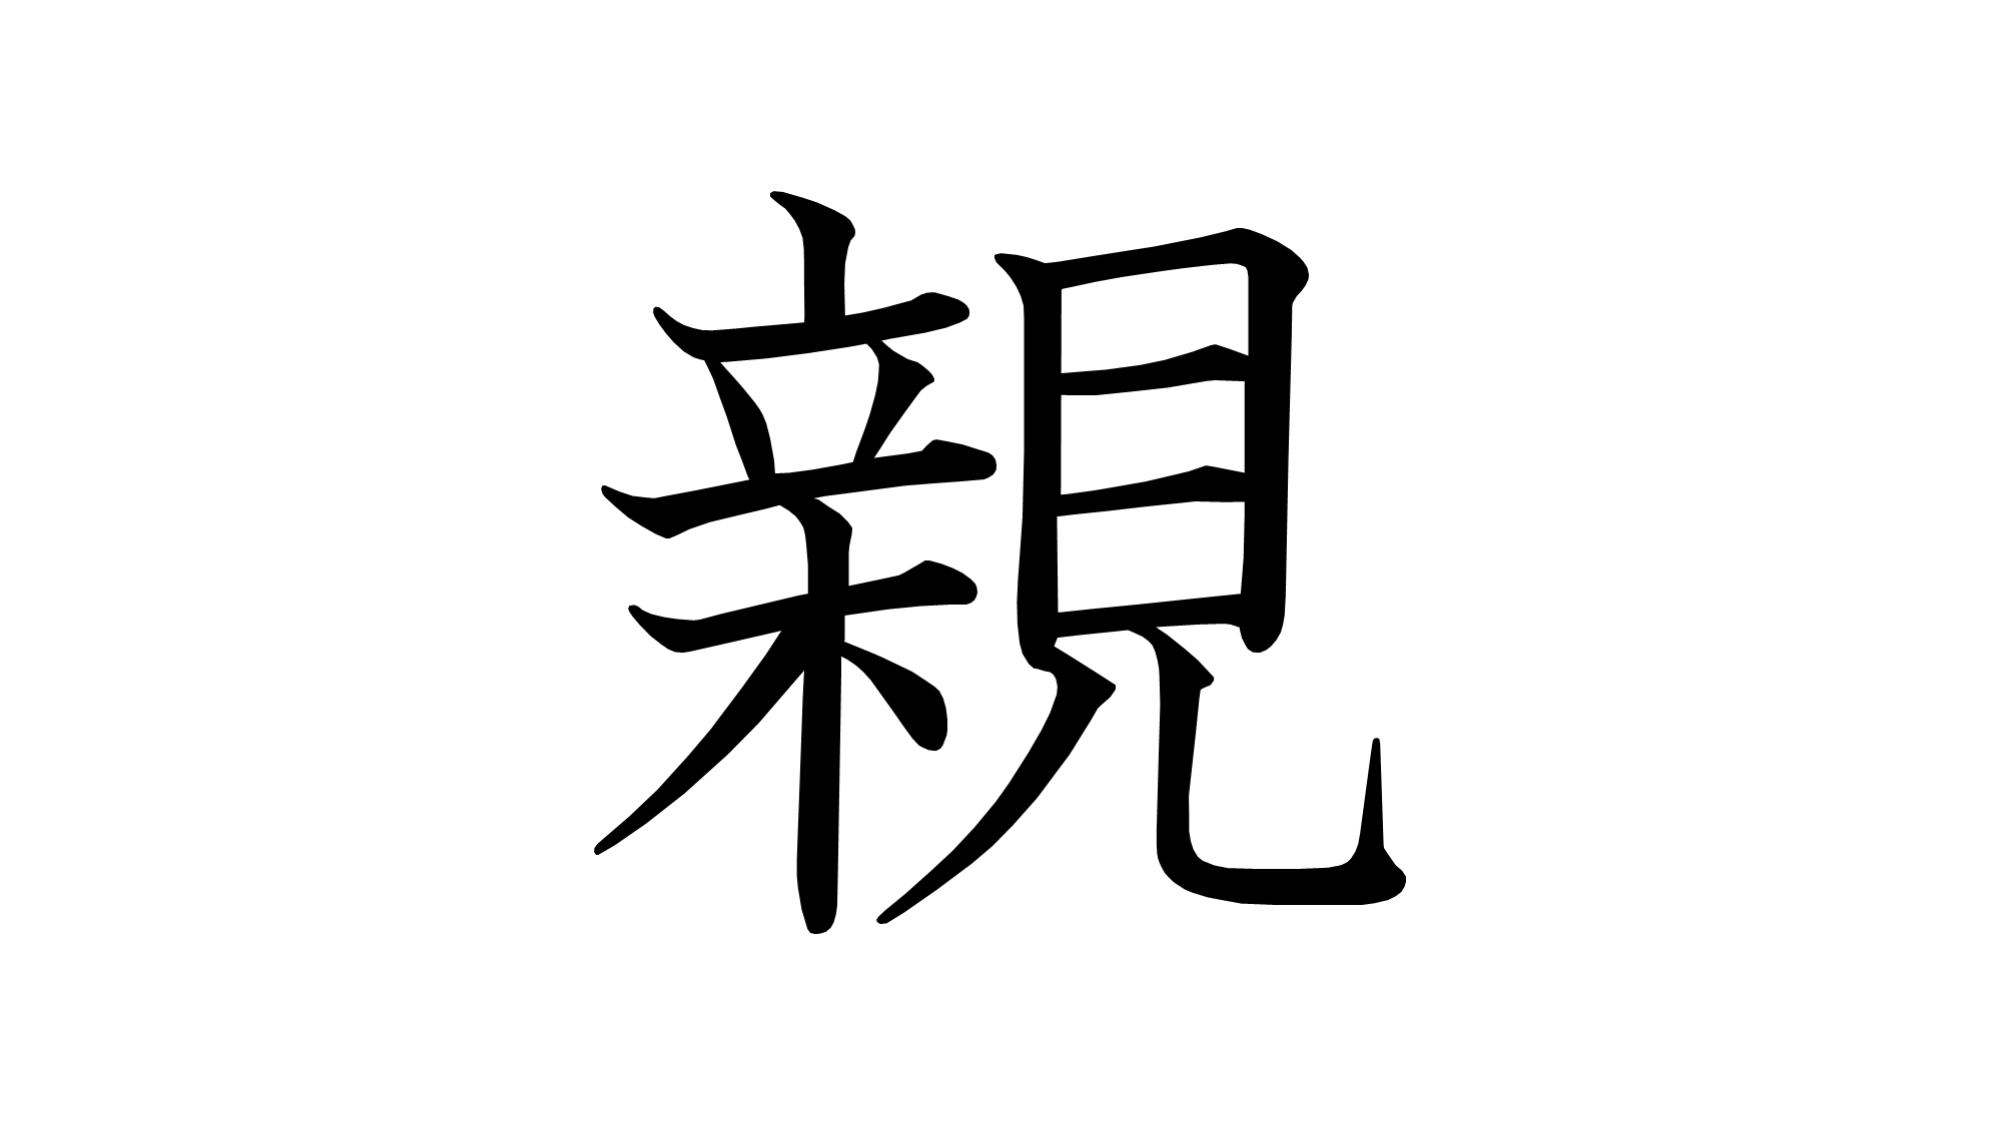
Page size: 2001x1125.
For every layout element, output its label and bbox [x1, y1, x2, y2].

picture [594, 191, 1406, 934]
